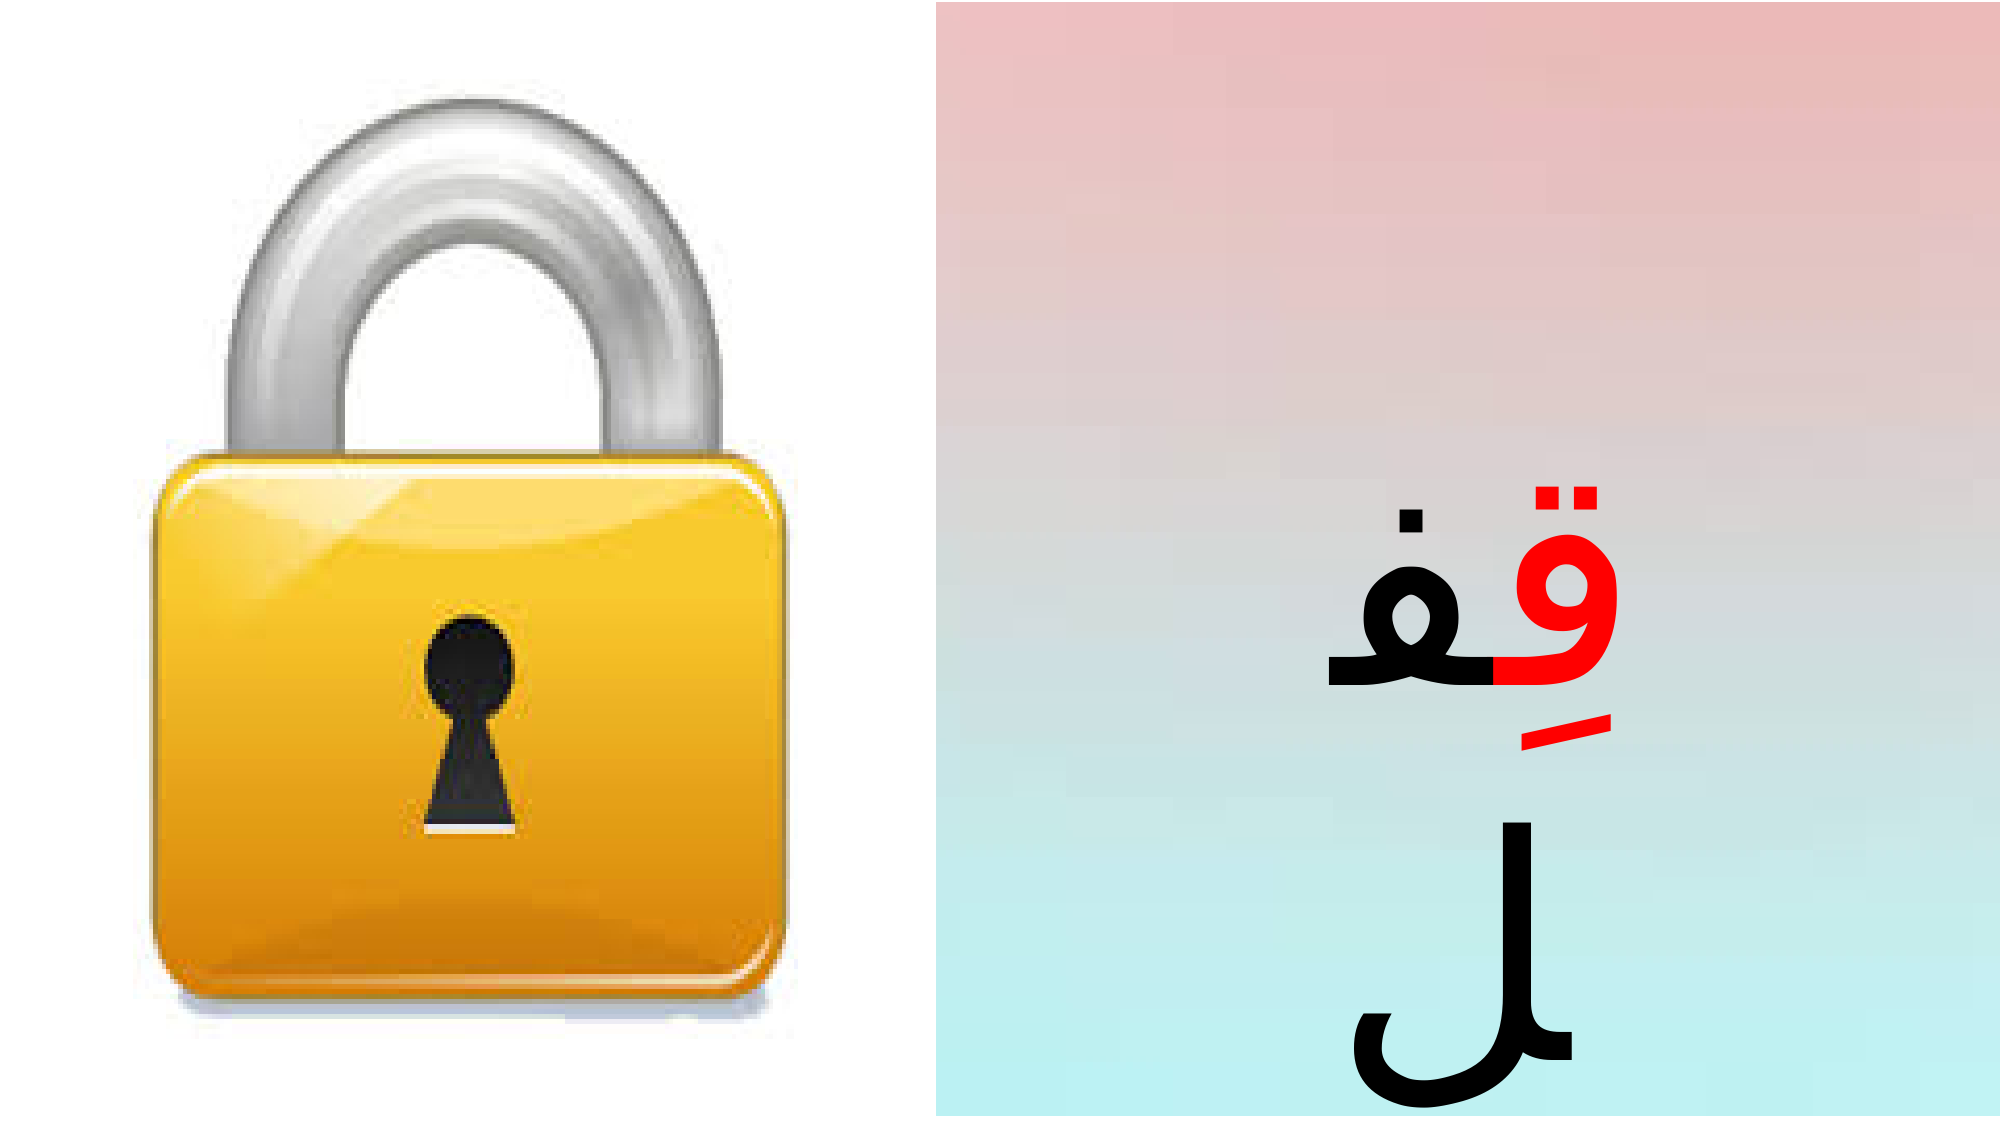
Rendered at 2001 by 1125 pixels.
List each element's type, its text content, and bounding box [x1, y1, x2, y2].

picture [0, 0, 2000, 1125]
text_box قِفل [1317, 1116, 1883, 1125]
